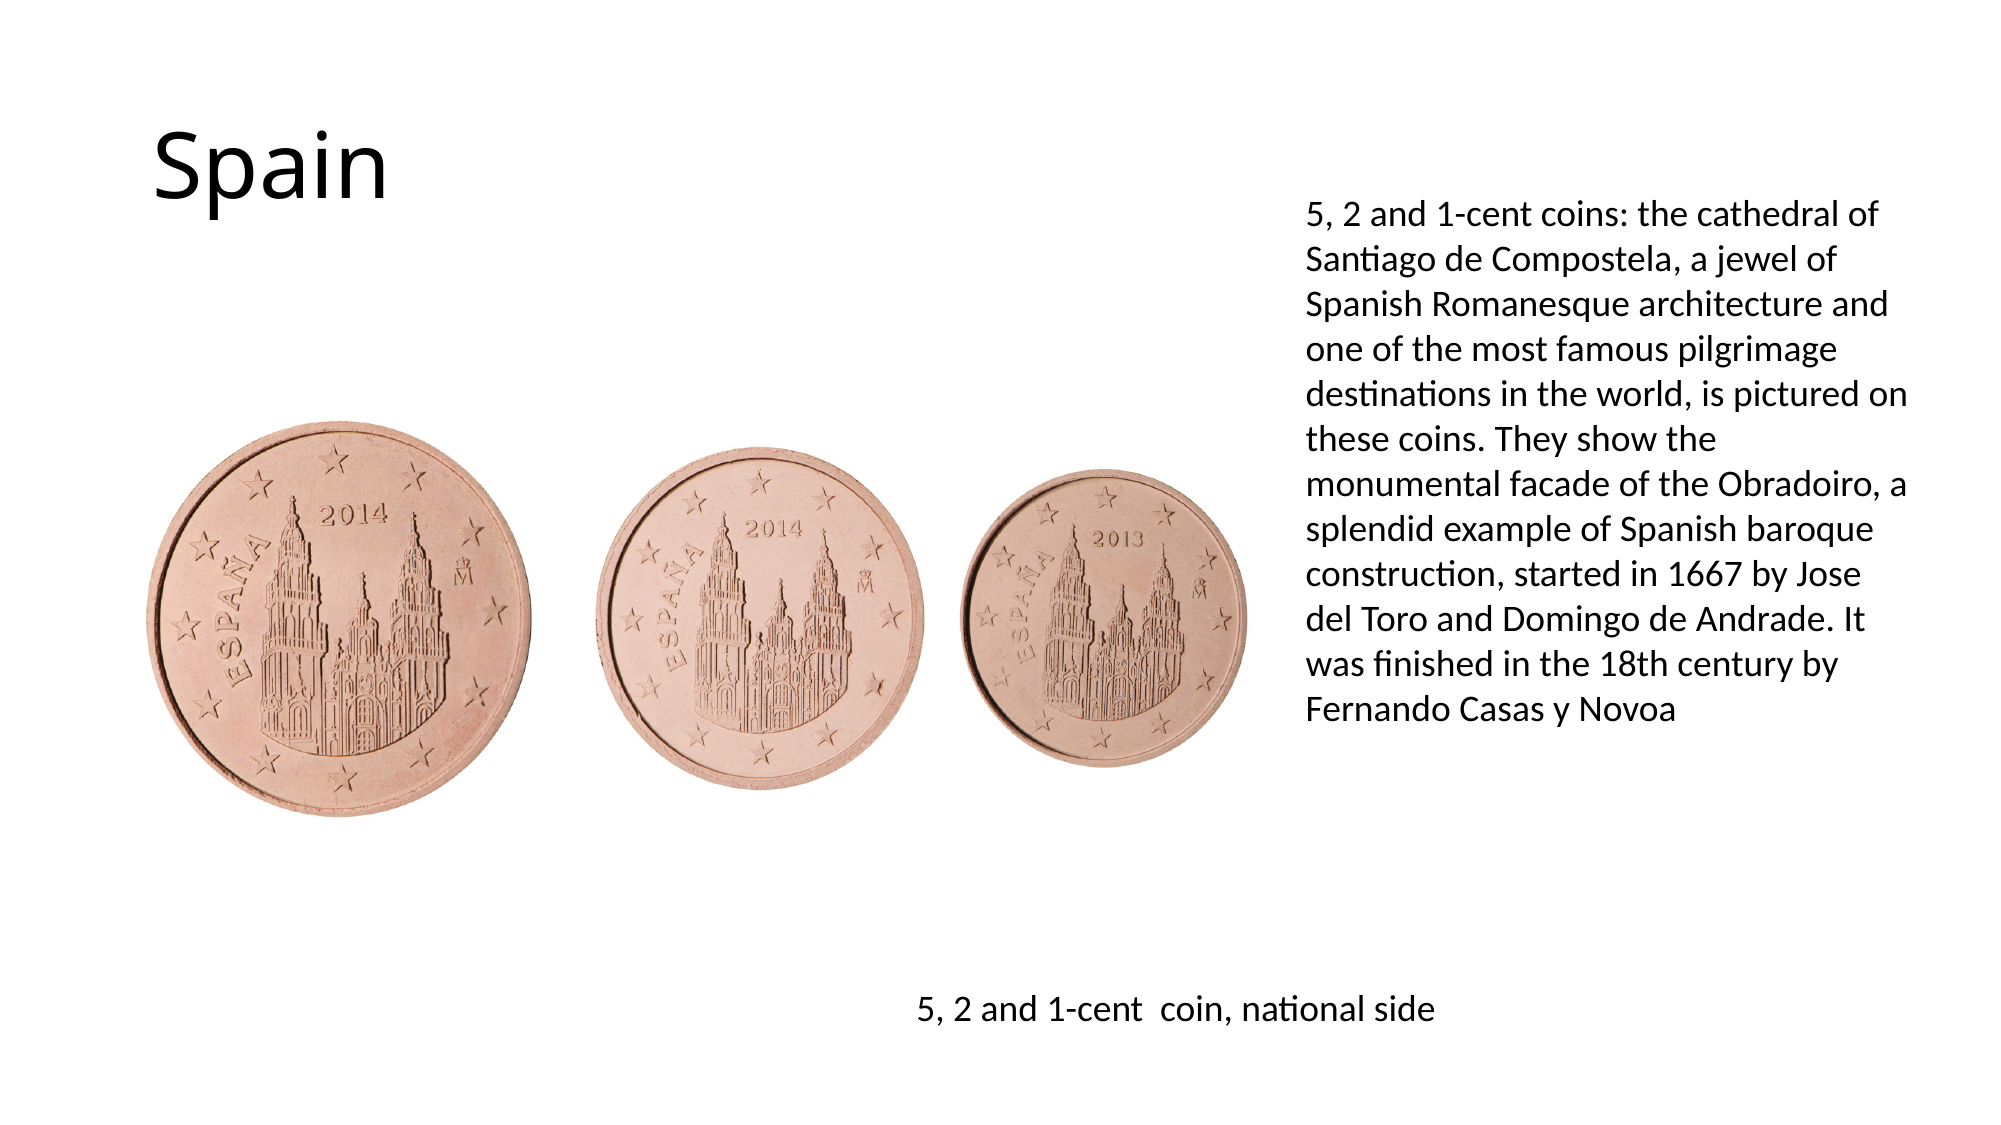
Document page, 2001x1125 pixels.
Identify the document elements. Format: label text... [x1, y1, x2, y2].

title Spain [137, 59, 604, 278]
text_box 5, 2 and 1-cent coins: the cathedral of Santiago de Compostela, a jewel of Spanish Romanesque architecture and one of the most famous pilgrimage destinations in the world, is pictured on these coins. They show the monumental facade of the Obradoiro, a splendid example of Spanish baroque construction, started in 1667 by Jose del Toro and Domingo de Andrade. It was finished in the 18th century by Fernando Casas y Novoa [1290, 182, 1929, 737]
picture [588, 445, 935, 792]
picture [952, 466, 1257, 771]
picture [137, 417, 540, 820]
text_box 5, 2 and 1-cent coin, national side [901, 976, 1452, 1036]
